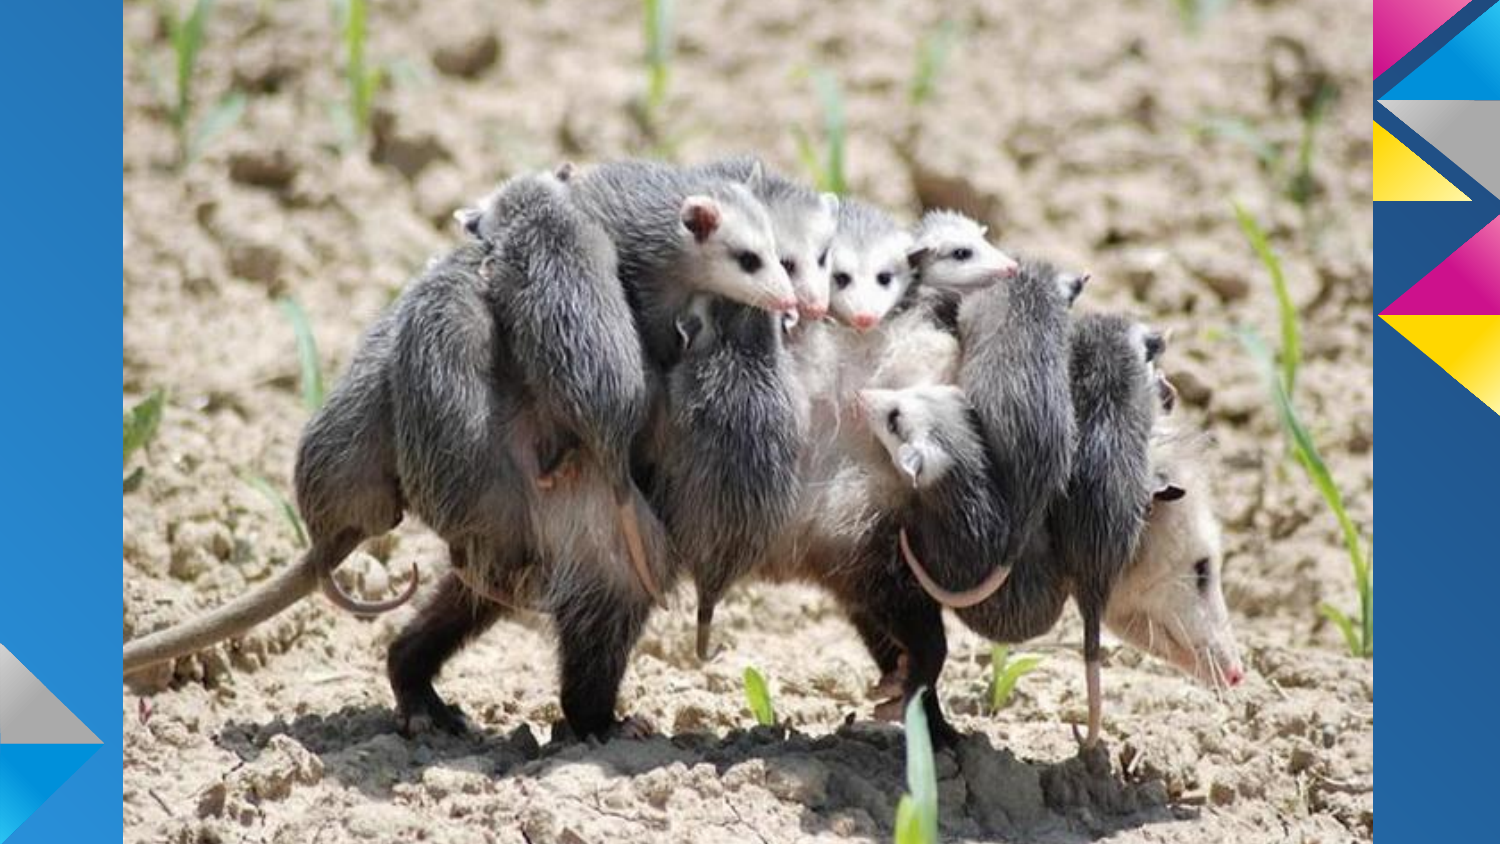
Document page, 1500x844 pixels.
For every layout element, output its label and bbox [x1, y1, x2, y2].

picture [123, 0, 1374, 844]
